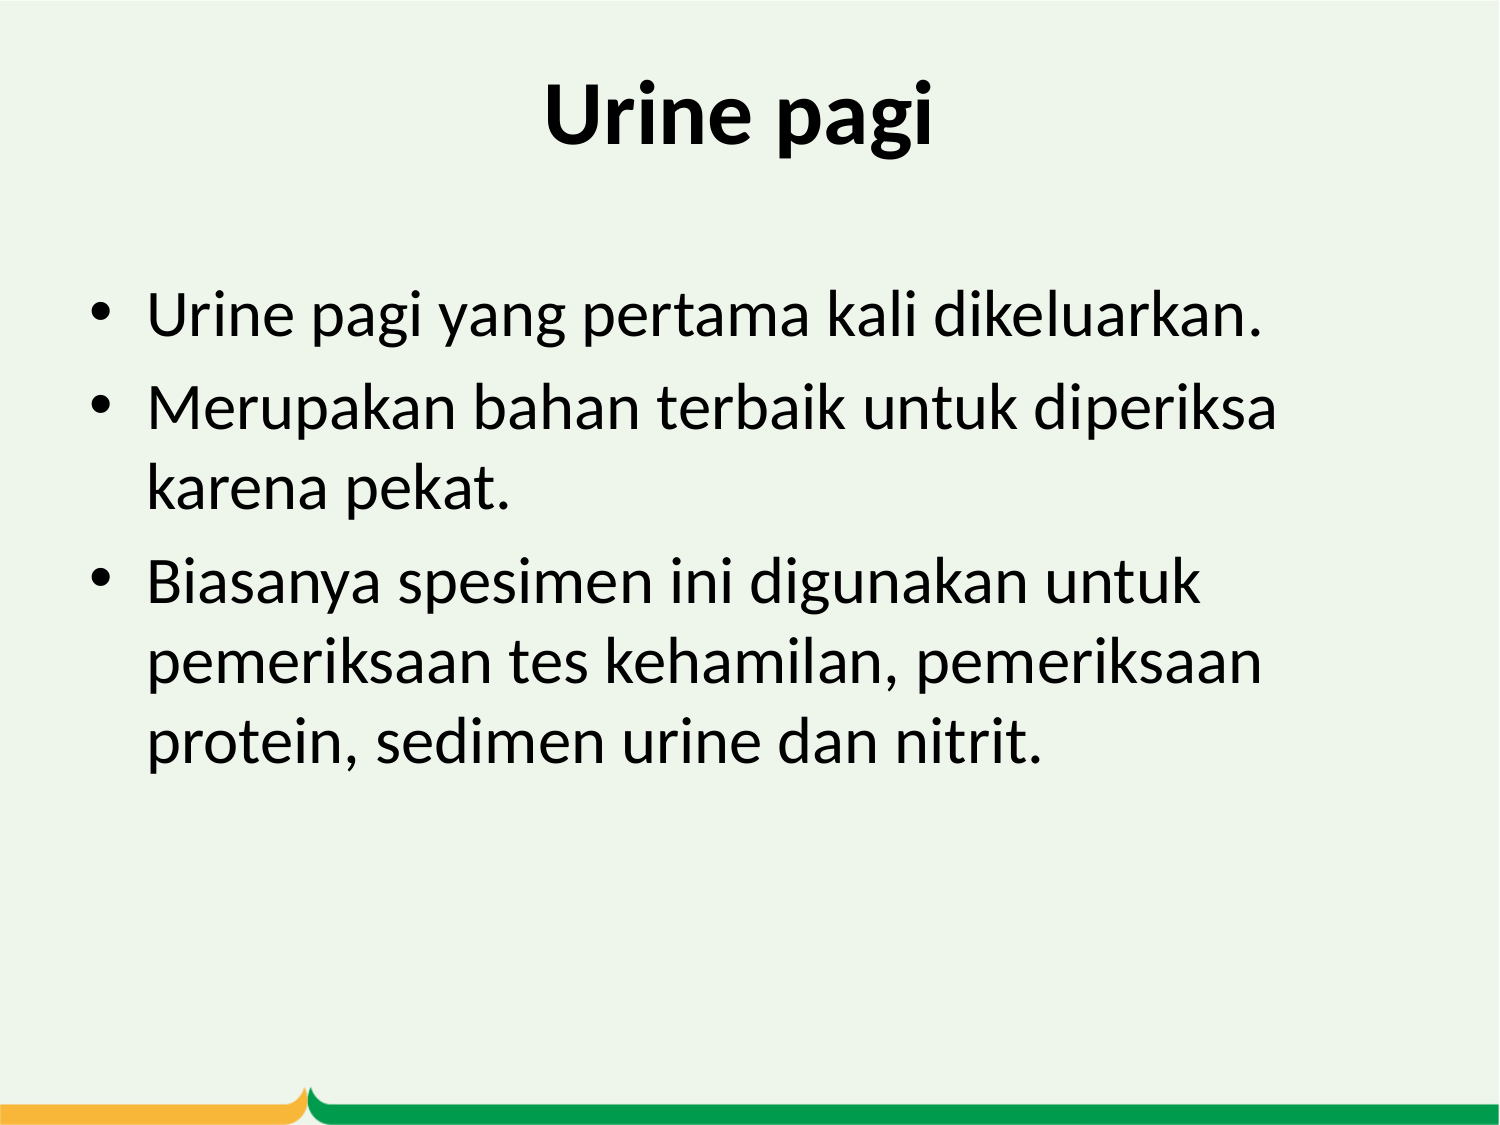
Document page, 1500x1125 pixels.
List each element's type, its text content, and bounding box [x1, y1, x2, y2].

picture [0, 0, 1500, 1125]
list Urine pagi yang pertama kali dikeluarkan. Merupakan bahan terbaik untuk diperiksa karena pekat. Biasanya spesimen ini digunakan untuk pemeriksaan tes kehamilan, pemeriksaan protein, sedimen urine dan nitrit. [75, 262, 1425, 1005]
title Urine pagi [75, 45, 1425, 233]
